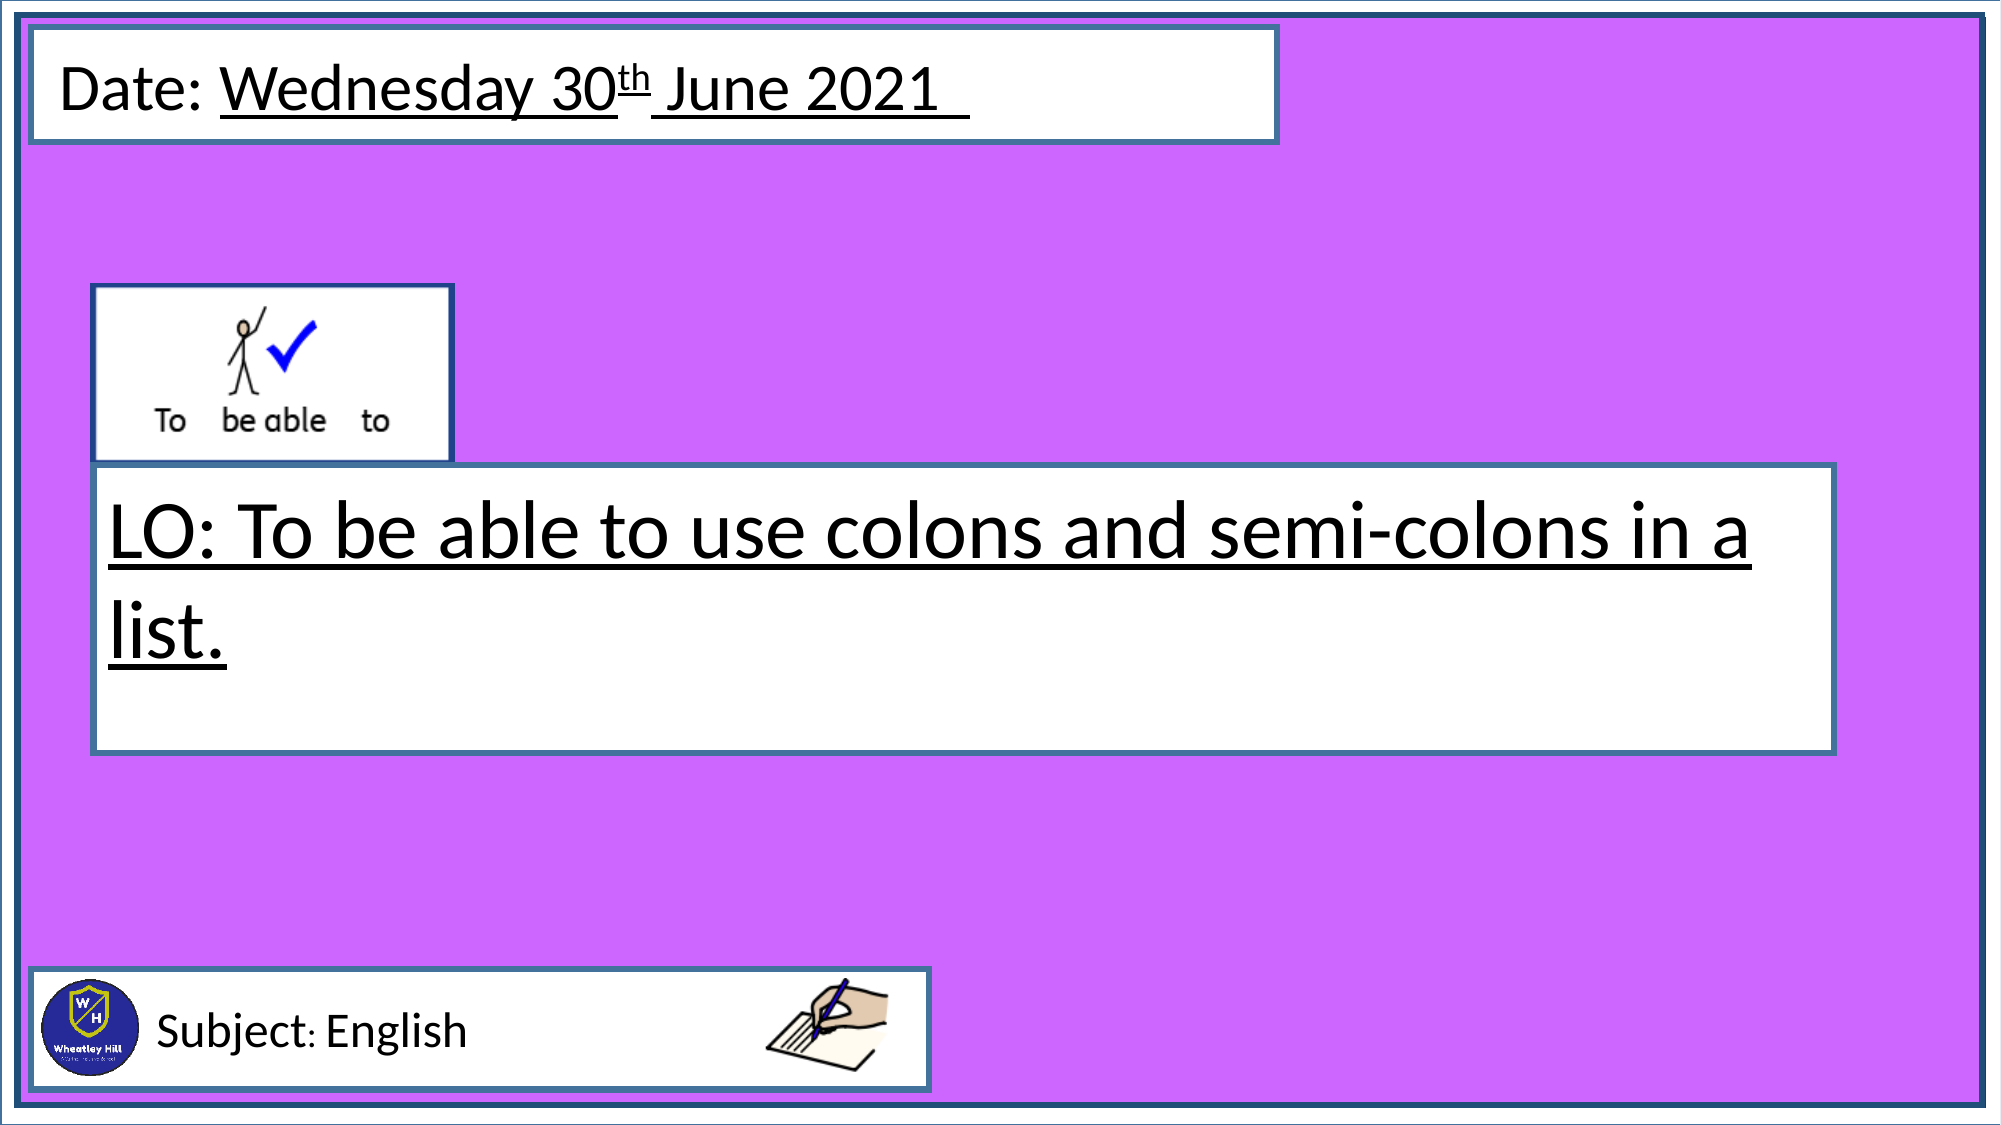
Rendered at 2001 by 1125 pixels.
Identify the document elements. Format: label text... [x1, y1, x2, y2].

text_box Subject: English [142, 989, 762, 1065]
text_box Date: Wednesday 30th June 2021 [44, 36, 1264, 212]
picture [0, 0, 2001, 1125]
text_box [92, 464, 1835, 754]
text_box [30, 968, 930, 1091]
text_box [16, 14, 1983, 1106]
text_box [30, 26, 1278, 143]
text_box LO: To be able to use colons and semi-colons in a list. [93, 468, 1835, 683]
